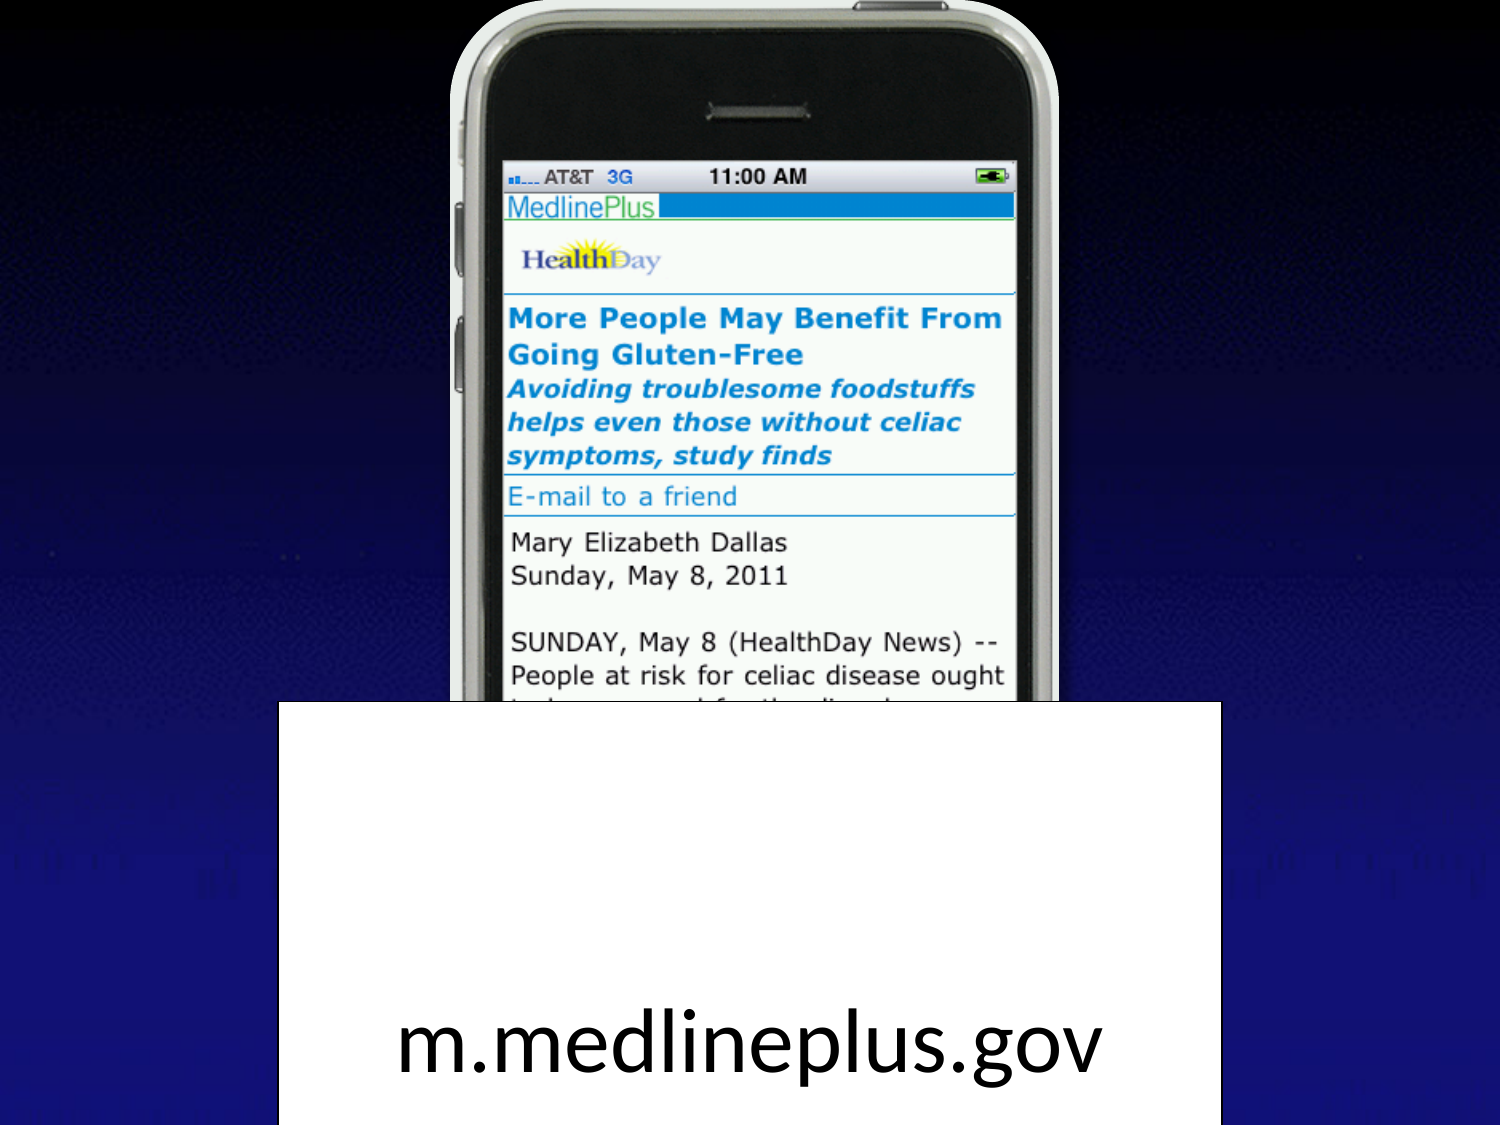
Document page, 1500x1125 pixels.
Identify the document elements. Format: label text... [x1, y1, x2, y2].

picture [0, 0, 1500, 1125]
subtitle m.medlineplus.gov [277, 701, 1223, 1125]
